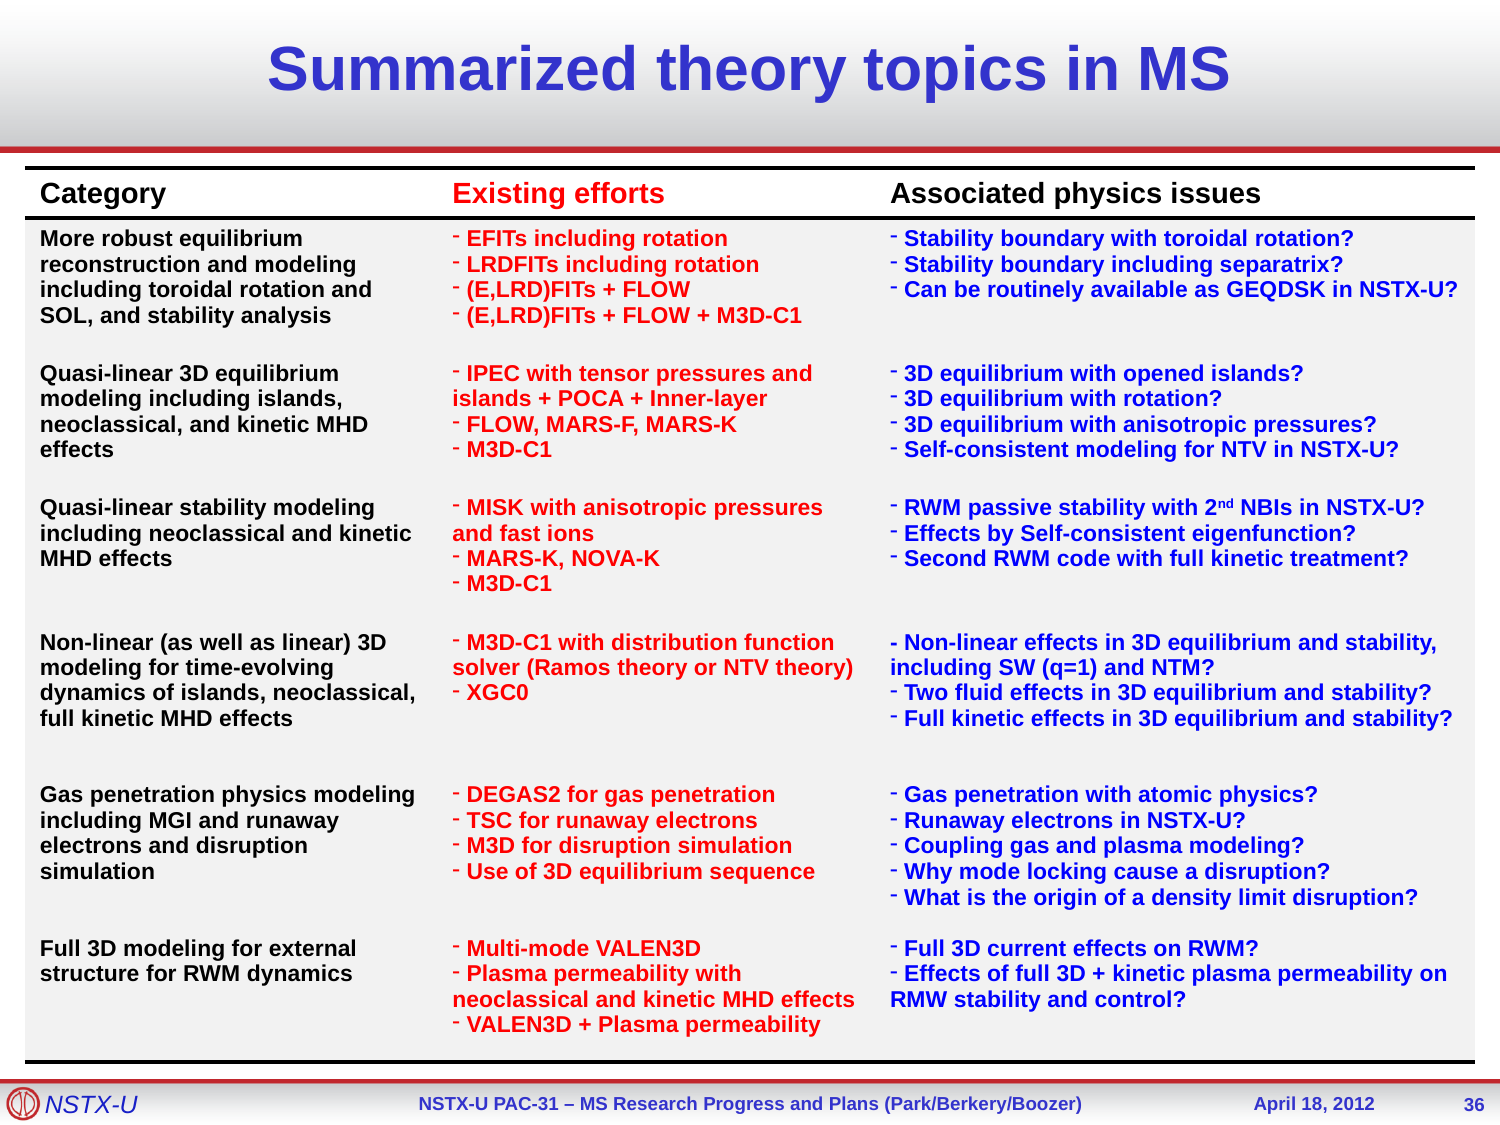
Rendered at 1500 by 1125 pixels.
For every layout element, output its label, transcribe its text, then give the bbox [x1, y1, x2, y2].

table_cell More robust equilibrium reconstruction and modeling including toroidal rotation and SOL, and stability analysis [25, 220, 437, 353]
table_header Existing efforts [437, 170, 875, 216]
table_cell Stability boundary with toroidal rotation? Stability boundary including separatrix? Can be routinely available as GEQDSK in NSTX-U? [875, 220, 1475, 353]
table_cell Full 3D current effects on RWM? Effects of full 3D + kinetic plasma permeability on RMW stability and control? [875, 928, 1475, 1060]
table_cell Multi-mode VALEN3D Plasma permeability with neoclassical and kinetic MHD effects VALEN3D + Plasma permeability [437, 928, 875, 1060]
table_cell RWM passive stability with 2nd NBIs in NSTX-U? Effects by Self-consistent eigenfunction? Second RWM code with full kinetic treatment? [875, 487, 1475, 622]
table_cell Quasi-linear 3D equilibrium modeling including islands, neoclassical, and kinetic MHD effects [25, 353, 437, 487]
table_cell MISK with anisotropic pressures and fast ions MARS-K, NOVA-K M3D-C1 [437, 487, 875, 622]
table_cell Full 3D modeling for external structure for RWM dynamics [25, 928, 437, 1060]
table_cell Gas penetration physics modeling including MGI and runaway electrons and disruption simulation [25, 775, 437, 928]
slide_number 36 [1374, 1091, 1500, 1117]
table_header Associated physics issues [875, 170, 1475, 216]
table_cell EFITs including rotation LRDFITs including rotation (E,LRD)FITs + FLOW (E,LRD)FITs + FLOW + M3D-C1 [437, 220, 875, 353]
table_cell M3D-C1 with distribution function solver (Ramos theory or NTV theory) XGC0 [437, 622, 875, 775]
picture [0, 1079, 1500, 1125]
table_cell Non-linear (as well as linear) 3D modeling for time-evolving dynamics of islands, neoclassical, full kinetic MHD effects [25, 622, 437, 775]
table_header Category [25, 170, 437, 216]
table_cell Gas penetration with atomic physics? Runaway electrons in NSTX-U? Coupling gas and plasma modeling? Why mode locking cause a disruption? What is the origin of a density limit disruption? [875, 775, 1475, 928]
table_cell DEGAS2 for gas penetration TSC for runaway electrons M3D for disruption simulation Use of 3D equilibrium sequence [437, 775, 875, 928]
table_cell IPEC with tensor pressures and islands + POCA + Inner-layer FLOW, MARS-F, MARS-K M3D-C1 [437, 353, 875, 487]
table_cell - Non-linear effects in 3D equilibrium and stability, including SW (q=1) and NTM? Two fluid effects in 3D equilibrium and stability? Full kinetic effects in 3D equilibrium and stability? [875, 622, 1475, 775]
title Summarized theory topics in MS [0, 1, 1500, 140]
table_cell 3D equilibrium with opened islands? 3D equilibrium with rotation? 3D equilibrium with anisotropic pressures? Self-consistent modeling for NTV in NSTX-U? [875, 353, 1475, 487]
table_cell Quasi-linear stability modeling including neoclassical and kinetic MHD effects [25, 487, 437, 622]
